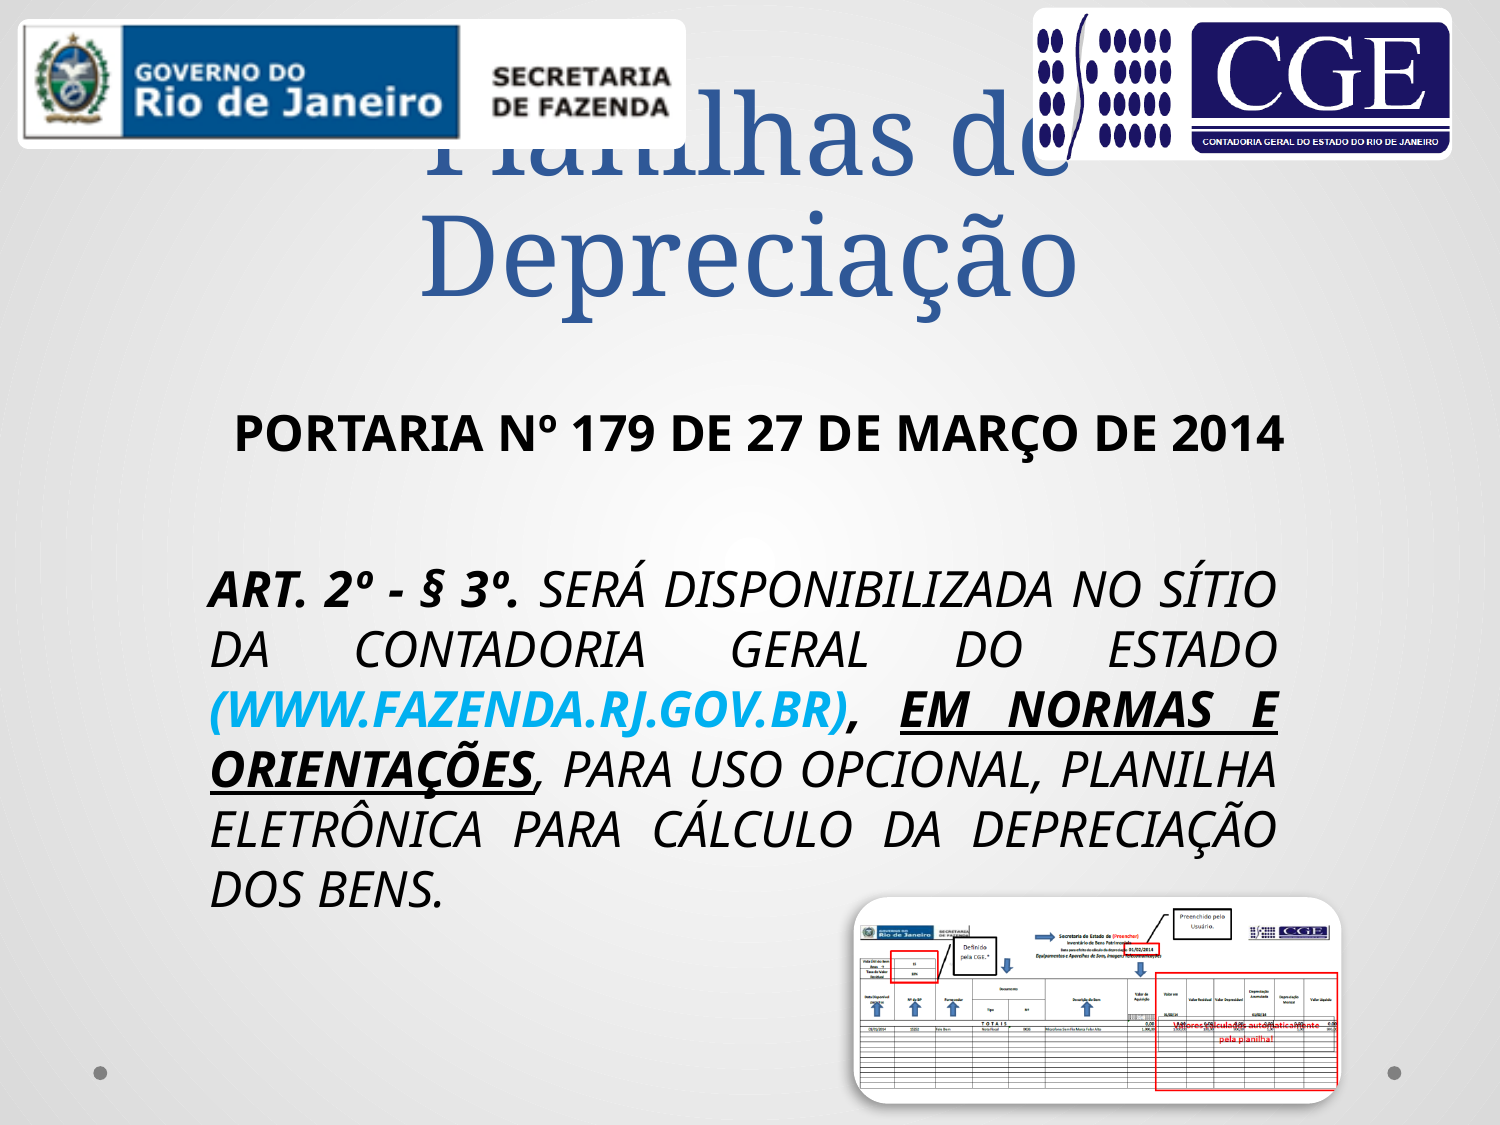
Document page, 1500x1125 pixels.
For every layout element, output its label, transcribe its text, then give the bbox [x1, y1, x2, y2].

title Planilhas de Depreciação [75, 63, 1425, 327]
list Art. 2º - § 3º. Será disponibilizada no sítio da Contadoria Geral do Estado (www.fazenda.rj.gov.br), em Normas e Orientações, para uso opcional, planilha eletrônica para cálculo da depreciação dos bens. [194, 479, 1294, 992]
picture [1032, 7, 1453, 161]
picture [17, 18, 687, 150]
text_box PORTARIA Nº 179 DE 27 DE MARÇO DE 2014 [218, 394, 1329, 469]
picture [853, 896, 1342, 1104]
